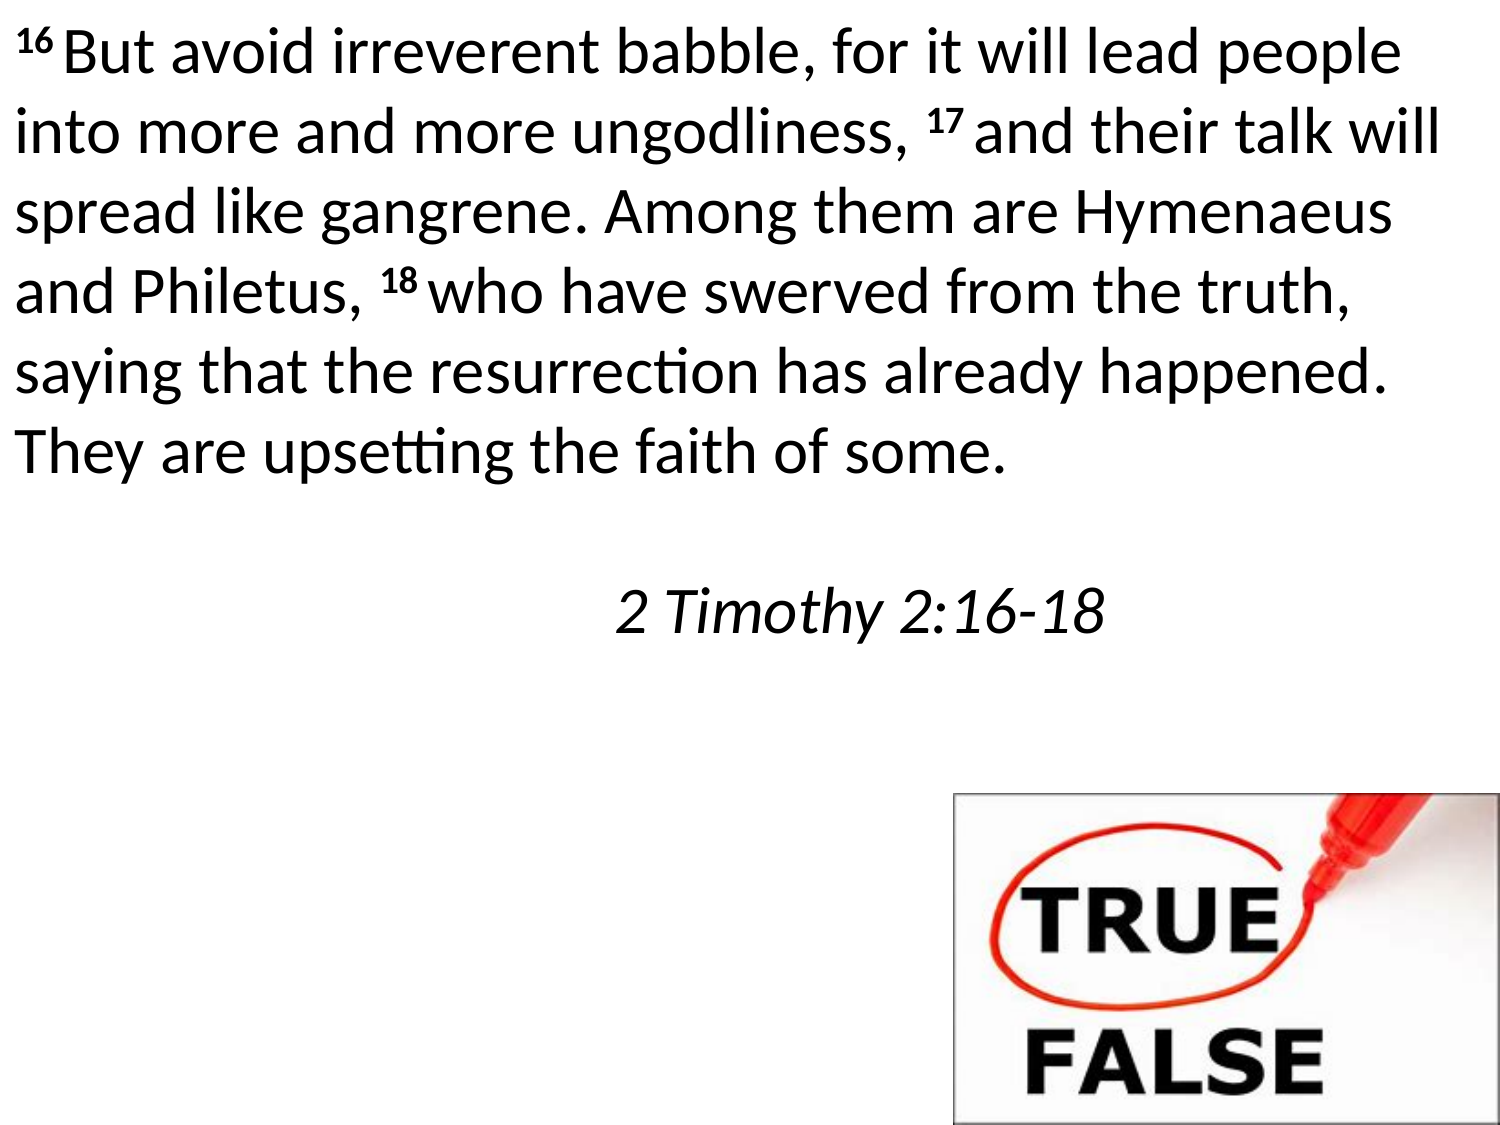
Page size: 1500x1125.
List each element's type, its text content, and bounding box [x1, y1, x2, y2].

text_box 16 But avoid irreverent babble, for it will lead people into more and more ungodliness, 17 and their talk will spread like gangrene. Among them are Hymenaeus and Philetus, 18 who have swerved from the truth, saying that the resurrection has already happened. They are upsetting the faith of some. 2 Timothy 2:16-18 [0, 0, 1500, 655]
picture [953, 793, 1500, 1125]
